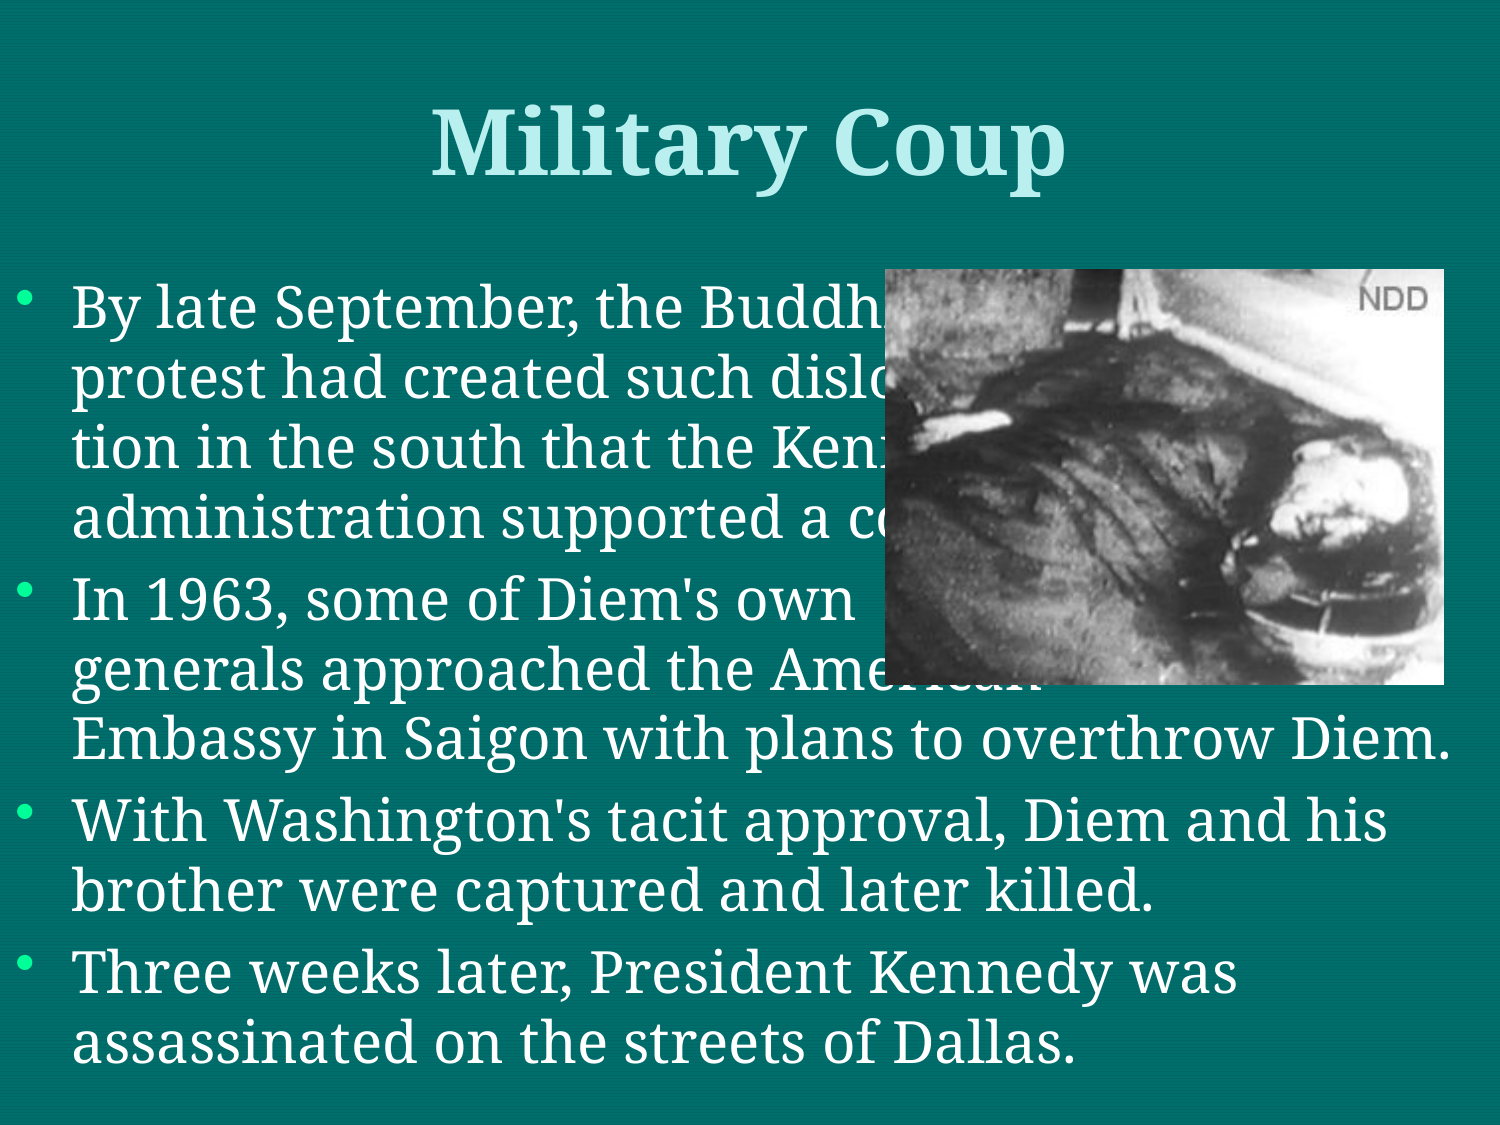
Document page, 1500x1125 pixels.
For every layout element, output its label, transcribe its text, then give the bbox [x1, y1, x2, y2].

list By late September, the Buddhist protest had created such disloca- tion in the south that the Kennedy administration supported a coup. In 1963, some of Diem's own generals approached the American Embassy in Saigon with plans to overthrow Diem. With Washington's tacit approval, Diem and his brother were captured and later killed. Three weeks later, President Kennedy was assassinated on the streets of Dallas. [0, 262, 1500, 1125]
title Military Coup [74, 44, 1426, 233]
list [885, 269, 1444, 685]
